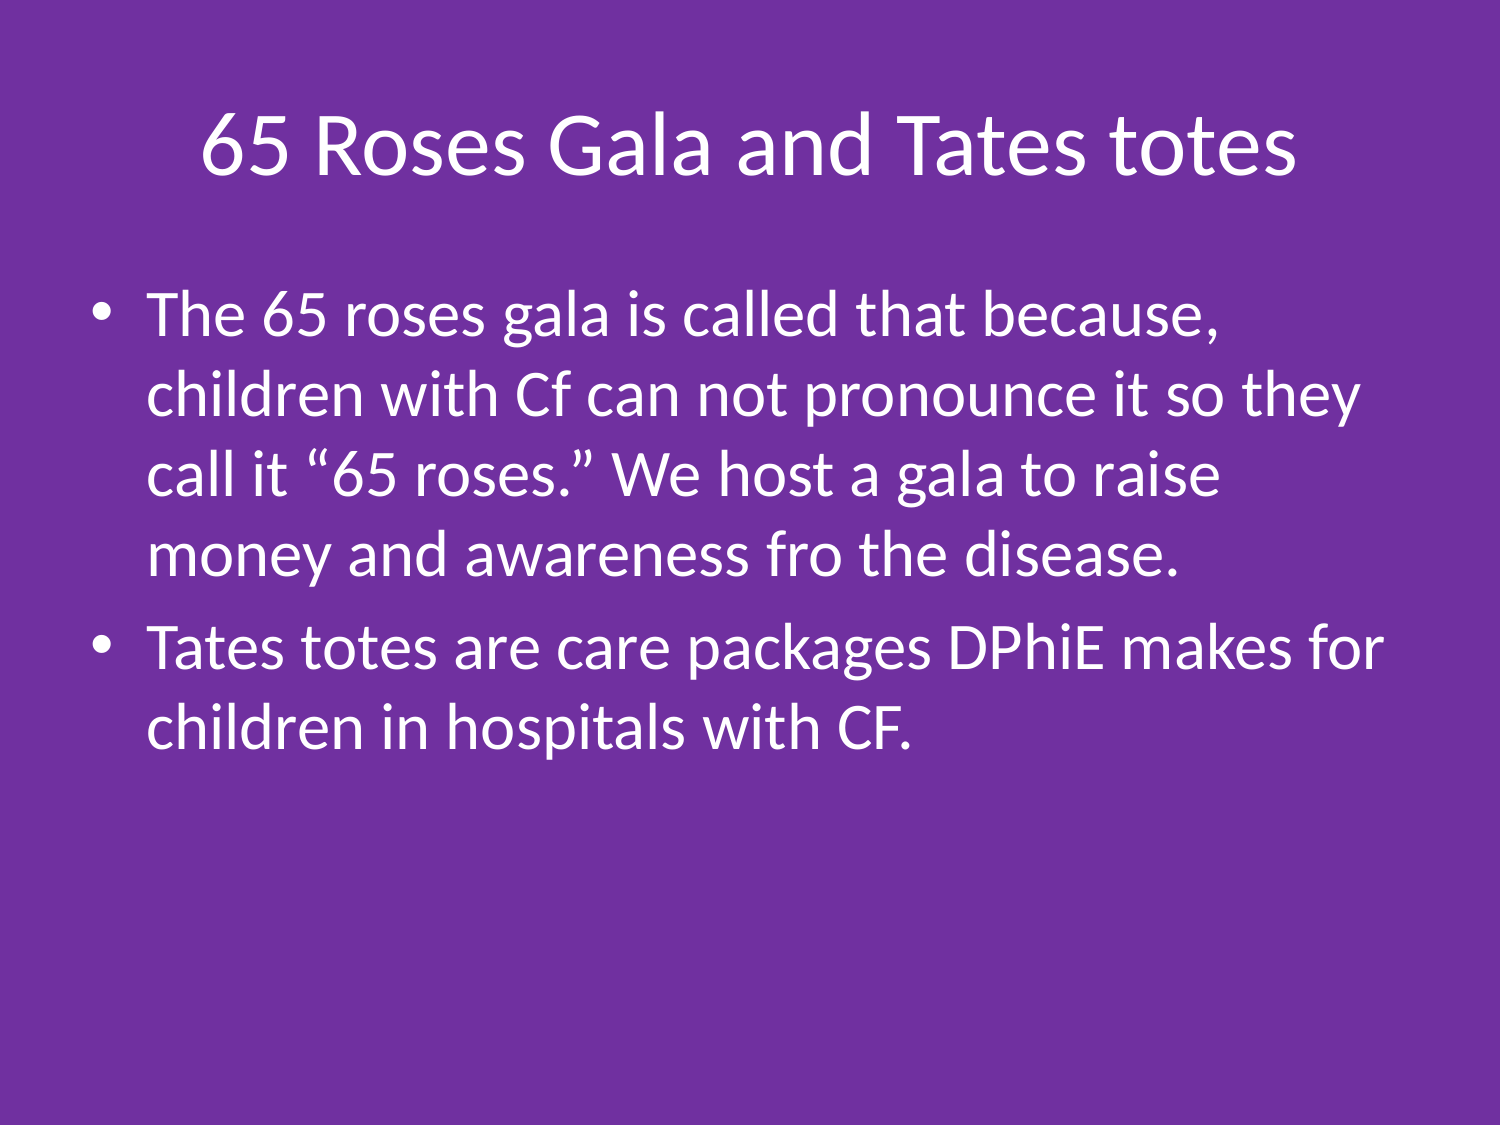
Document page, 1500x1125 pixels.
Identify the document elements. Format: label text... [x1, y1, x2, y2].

title 65 Roses Gala and Tates totes [75, 45, 1425, 233]
list The 65 roses gala is called that because, children with Cf can not pronounce it so they call it “65 roses.” We host a gala to raise money and awareness fro the disease. Tates totes are care packages DPhiE makes for children in hospitals with CF. [75, 262, 1425, 1005]
